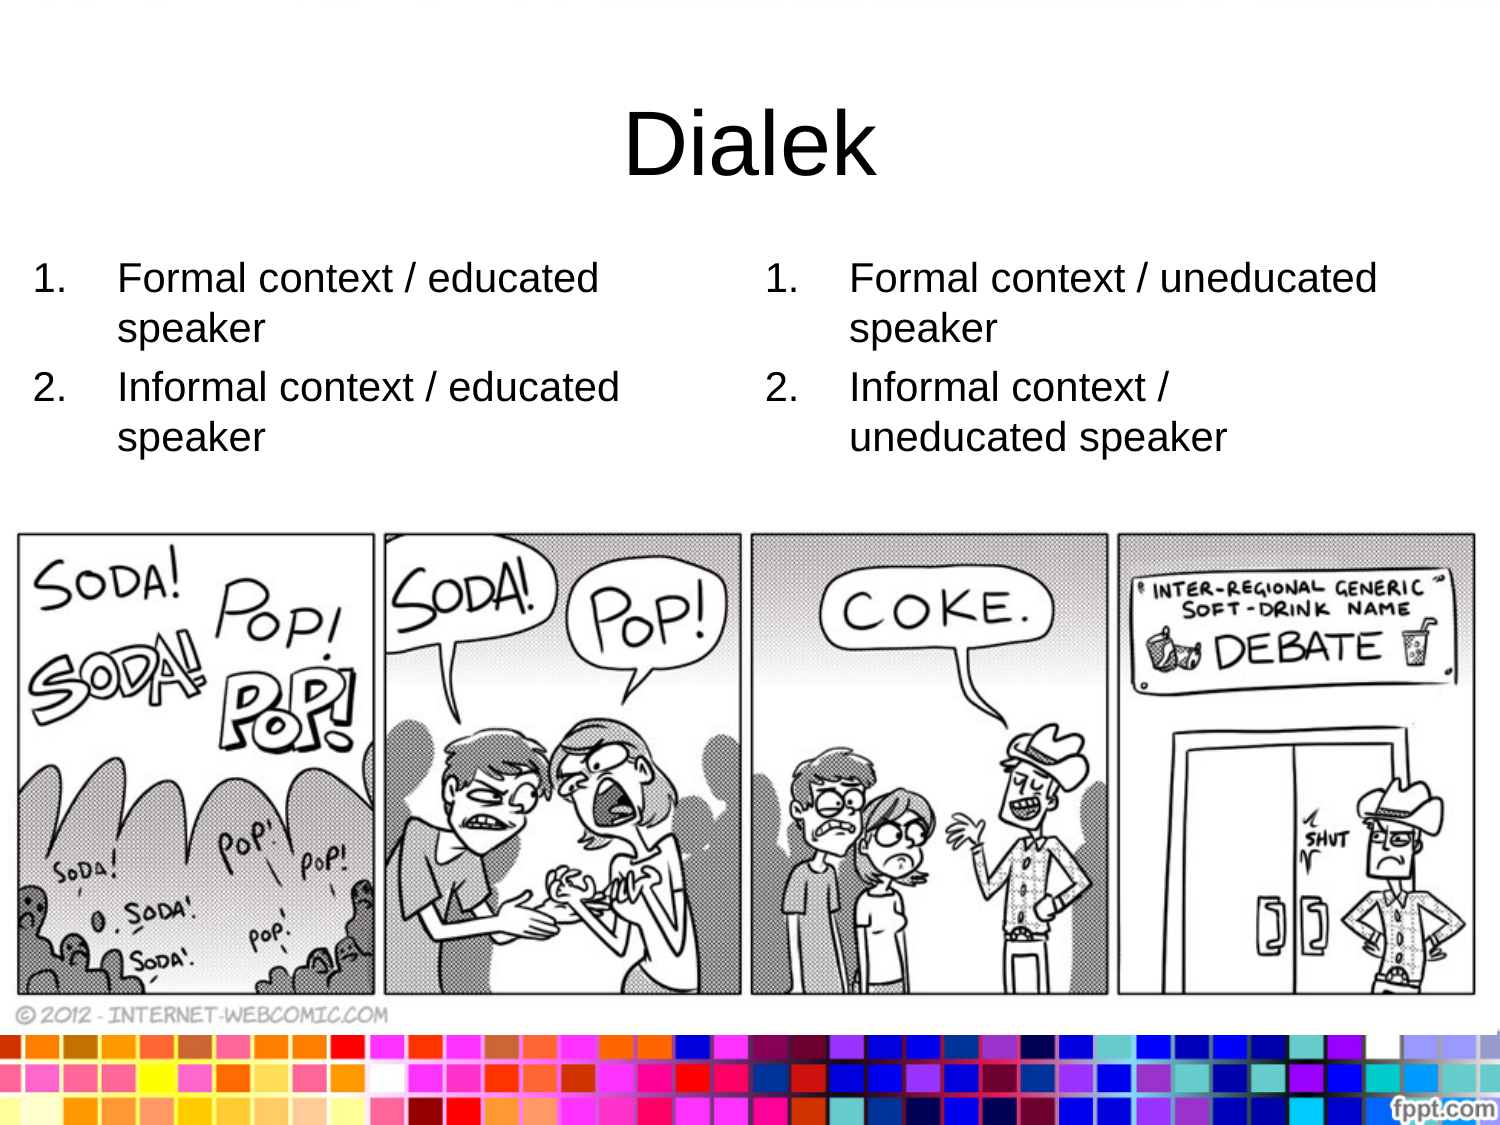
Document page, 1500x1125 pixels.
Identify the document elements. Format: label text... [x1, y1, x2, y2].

list Formal context / uneducated speaker Informal context / uneducated speaker [749, 243, 1413, 467]
picture [0, 0, 1500, 1125]
list Formal context / educated speaker Informal context / educated speaker [17, 243, 681, 467]
title Dialek [75, 45, 1425, 233]
